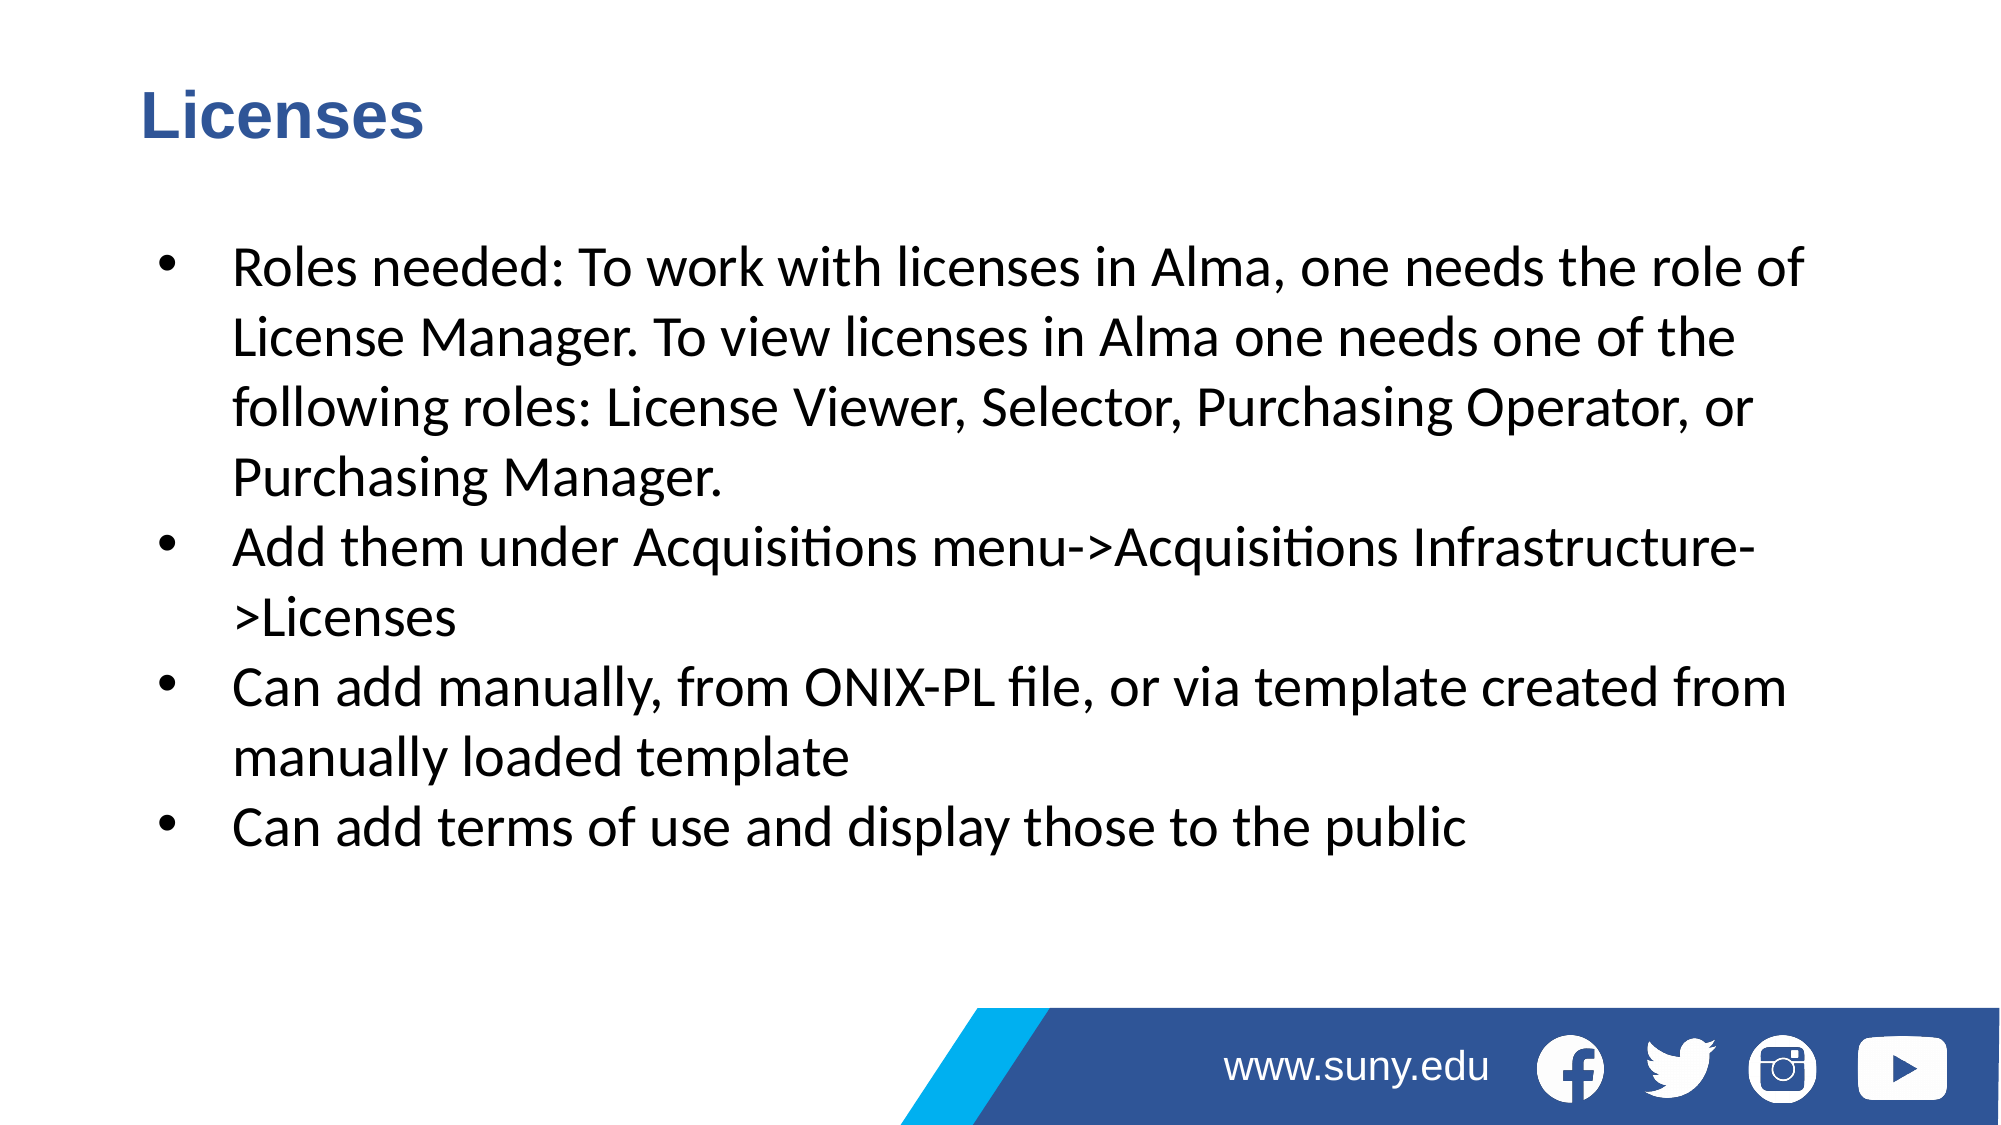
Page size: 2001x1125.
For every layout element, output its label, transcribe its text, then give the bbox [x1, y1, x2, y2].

text_box Licenses [126, 64, 1863, 159]
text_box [900, 1007, 2000, 1125]
text_box Roles needed: To work with licenses in Alma, one needs the role of License Manager. To view licenses in Alma one needs one of the following roles: License Viewer, Selector, Purchasing Operator, or Purchasing Manager. Add them under Acquisitions menu->Acquisitions Infrastructure->Licenses Can add manually, from ONIX-PL file, or via template created from manually loaded template Can add terms of use and display those to the public [142, 220, 1846, 936]
